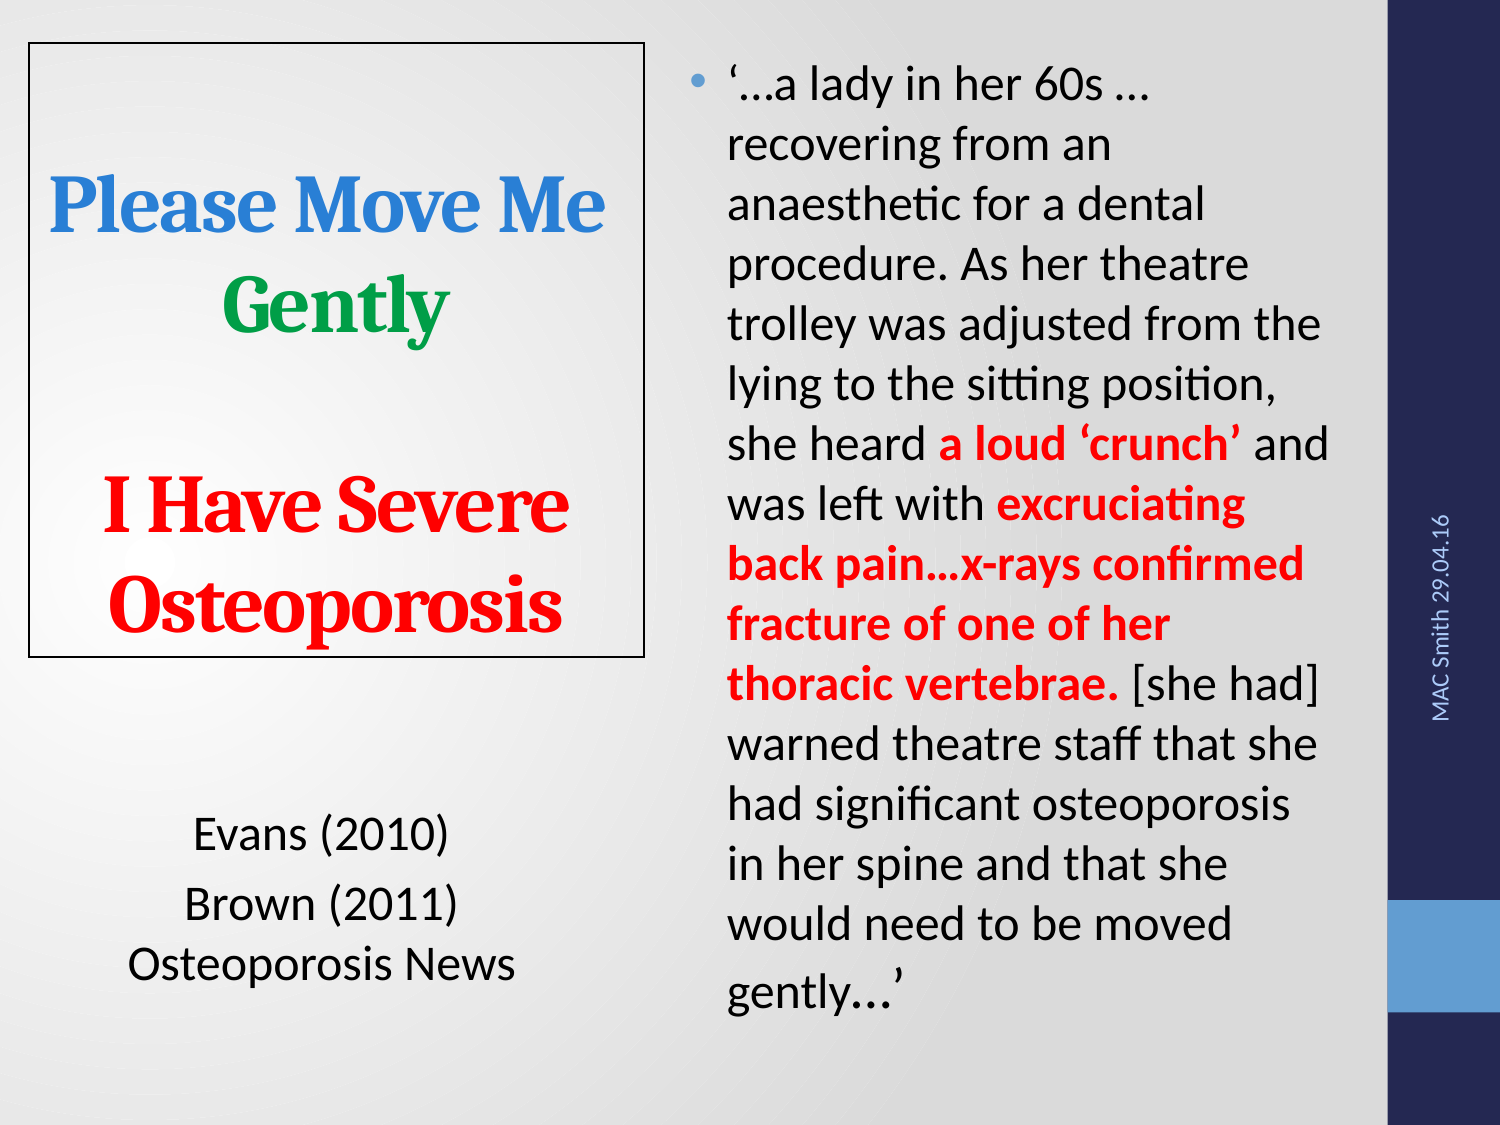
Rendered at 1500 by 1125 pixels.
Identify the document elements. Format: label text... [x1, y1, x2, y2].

list ‘…a lady in her 60s … recovering from an anaesthetic for a dental procedure. As her theatre trolley was adjusted from the lying to the sitting position, she heard a loud ‘crunch’ and was left with excruciating back pain…x-rays confirmed fracture of one of her thoracic vertebrae. [she had] warned theatre staff that she had significant osteoporosis in her spine and that she would need to be moved gently…’ [655, 42, 1353, 1047]
title Please Move Me Gently I Have Severe Osteoporosis [29, 42, 644, 657]
footer MAC Smith 29.04.16 [1408, 500, 1469, 889]
list Evans (2010) Brown (2011) Osteoporosis News [75, 793, 569, 1106]
